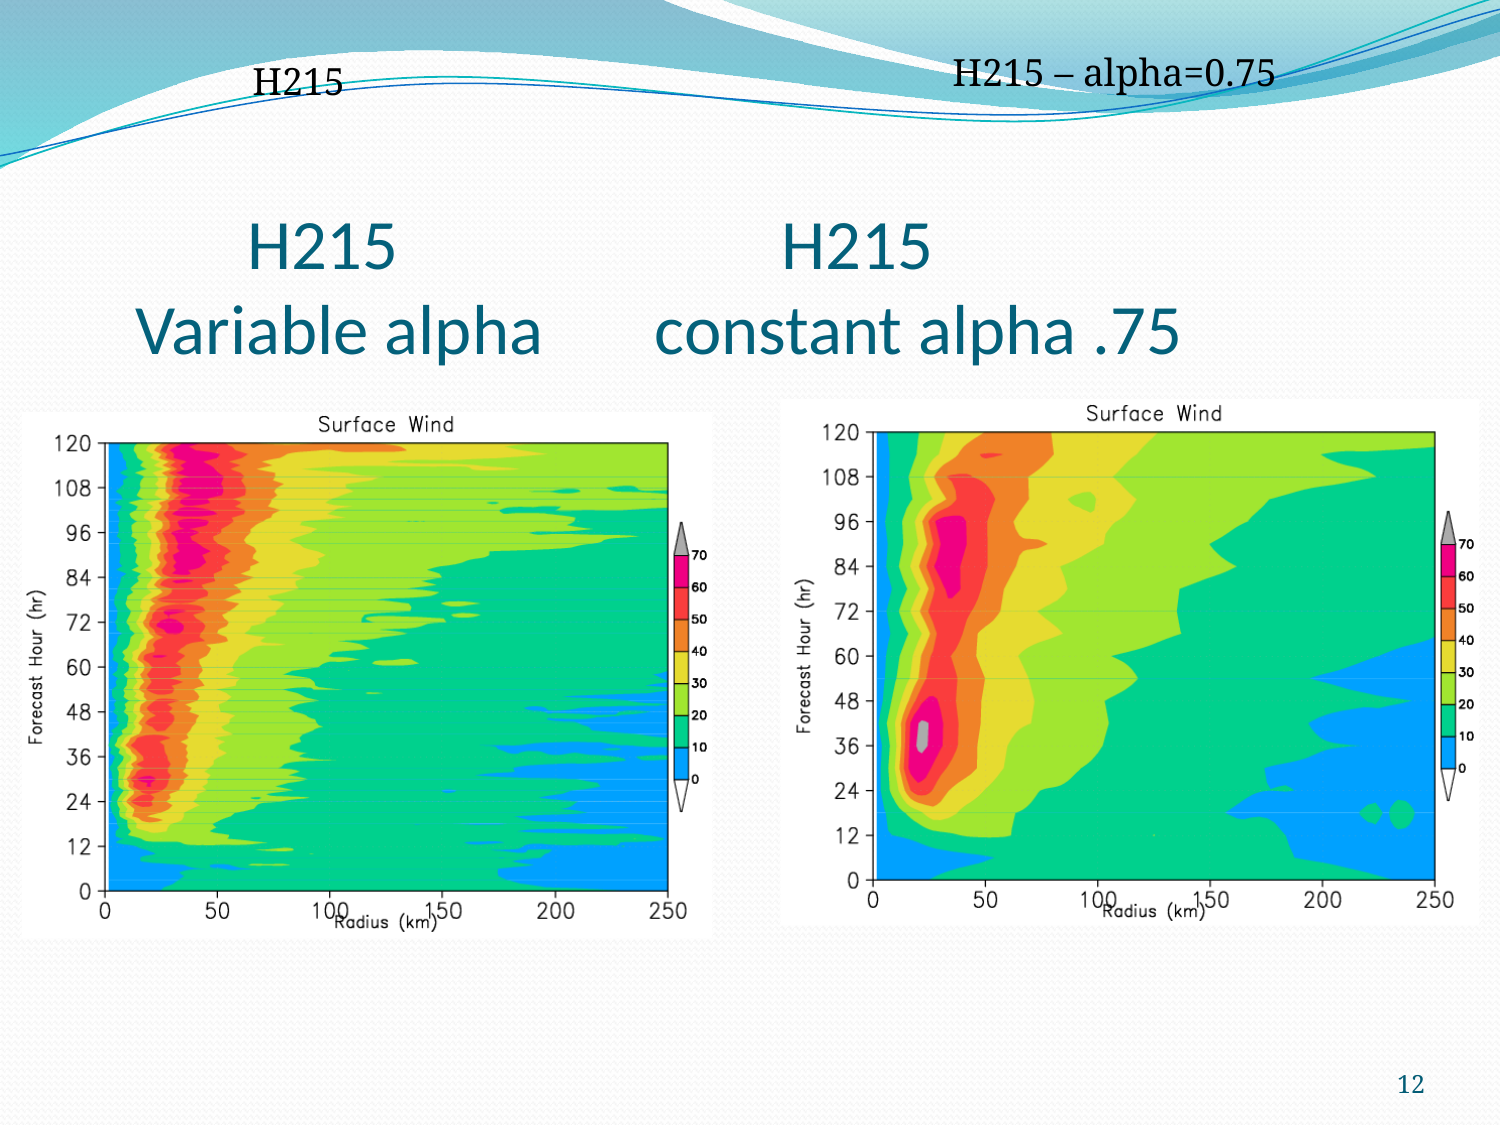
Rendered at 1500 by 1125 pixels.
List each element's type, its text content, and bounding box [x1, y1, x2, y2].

text_box H215 H215 Variable alpha constant alpha .75 [120, 191, 1483, 379]
text_box H215 – alpha=0.75 [937, 41, 1300, 102]
picture [780, 399, 1480, 926]
text_box H215 [237, 50, 600, 110]
picture [21, 412, 713, 938]
slide_number 12 [1299, 1042, 1425, 1103]
